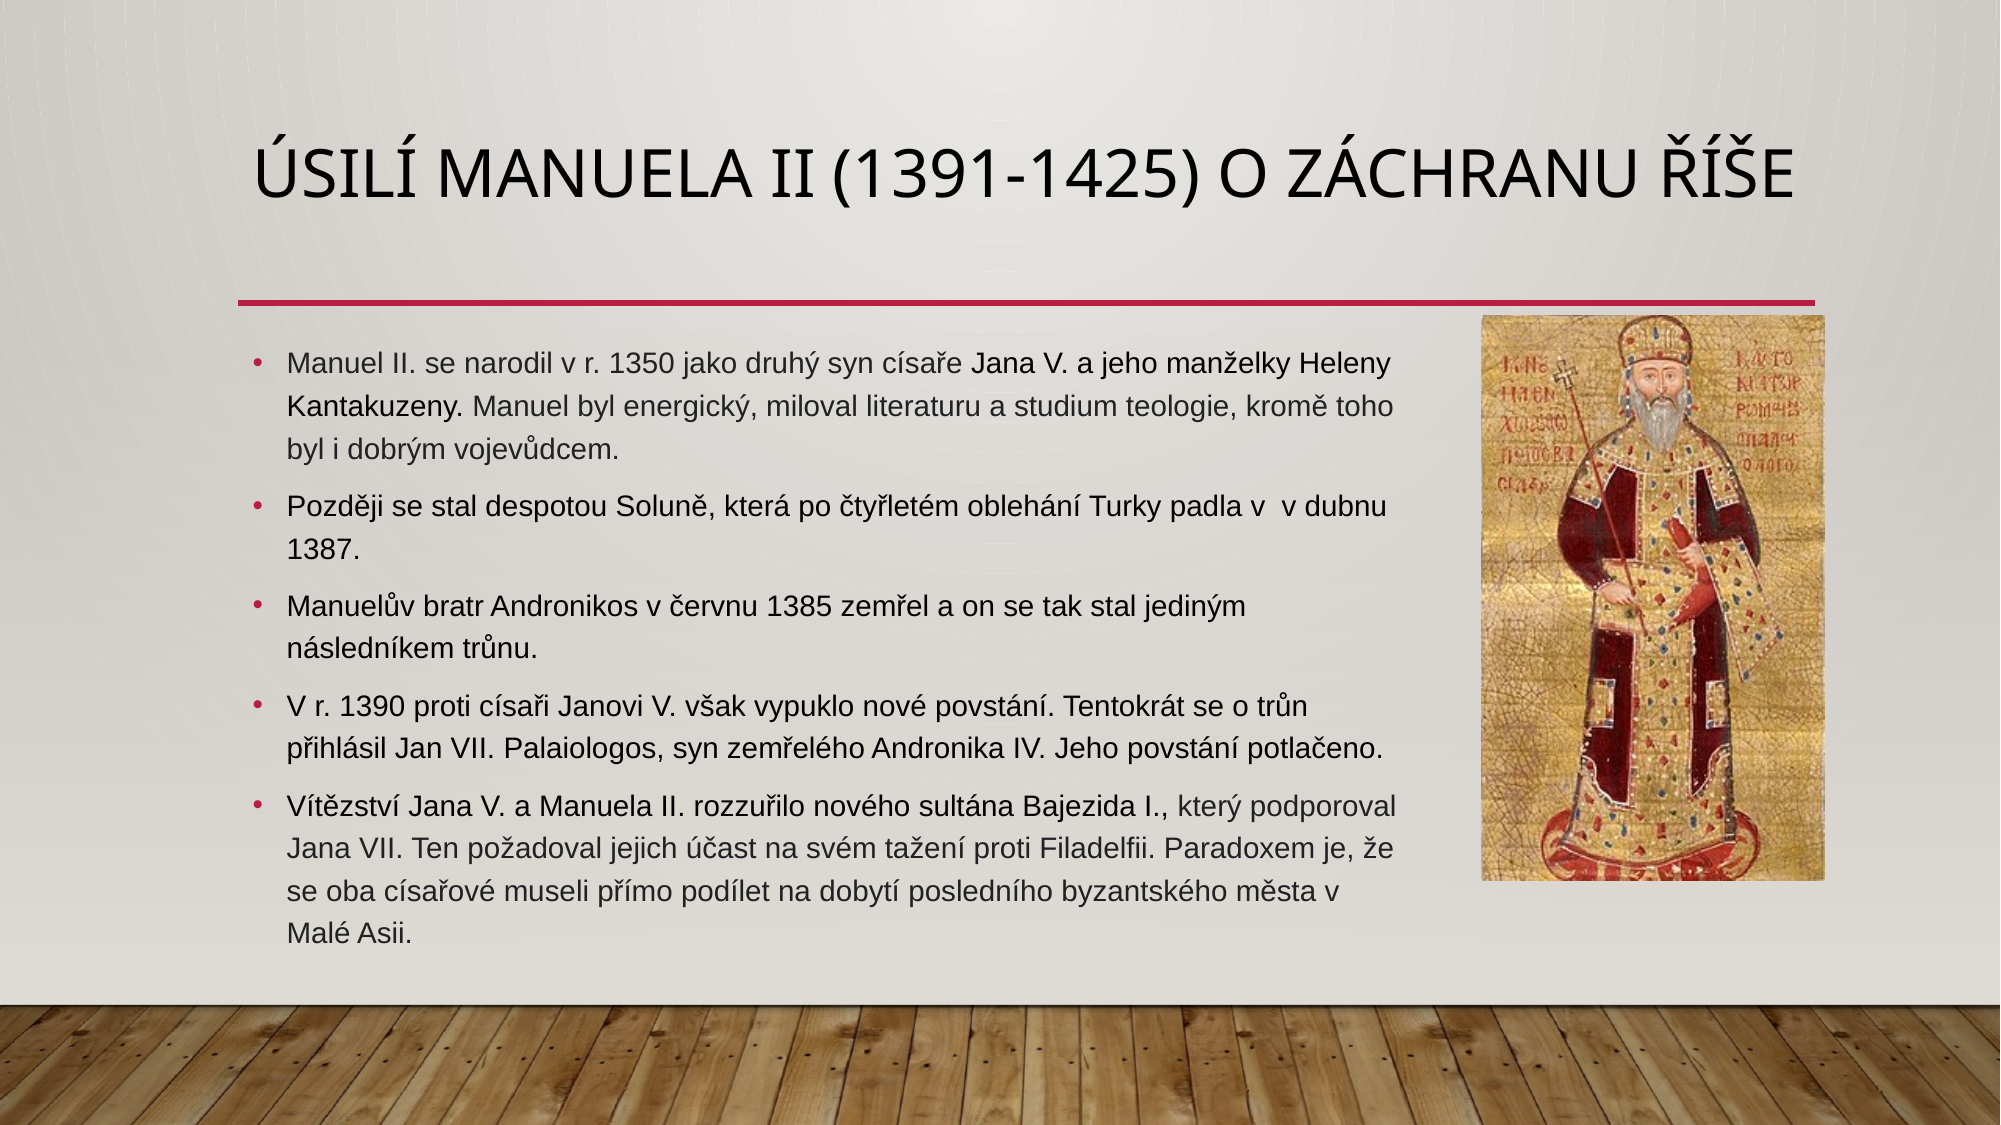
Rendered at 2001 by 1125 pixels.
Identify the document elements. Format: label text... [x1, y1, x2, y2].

picture [0, 1005, 2000, 1125]
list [1481, 315, 1825, 881]
title ÚSILÍ MANUELA ii (1391-1425) O ZÁCHRANU ŘÍŠE [237, 132, 1814, 306]
list Manuel II. se narodil v r. 1350 jako druhý syn císaře Jana V. a jeho manželky Heleny Kantakuzeny. Manuel byl energický, miloval literaturu a studium teologie, kromě toho byl i dobrým vojevůdcem. Později se stal despotou Soluně, která po čtyřletém oblehání Turky padla v v dubnu 1387. Manuelův bratr Andronikos v červnu 1385 zemřel a on se tak stal jediným následníkem trůnu. V r. 1390 proti císaři Janovi V. však vypuklo nové povstání. Tentokrát se o trůn přihlásil Jan VII. Palaiologos, syn zemřelého Andronika IV. Jeho povstání potlačeno. Vítězství Jana V. a Manuela II. rozzuřilo nového sultána Bajezida I., který podporoval Jana VII. Ten požadoval jejich účast na svém tažení proti Filadelfii. Paradoxem je, že se oba císařové museli přímo podílet na dobytí posledního byzantského města v Malé Asii. [237, 329, 1425, 993]
